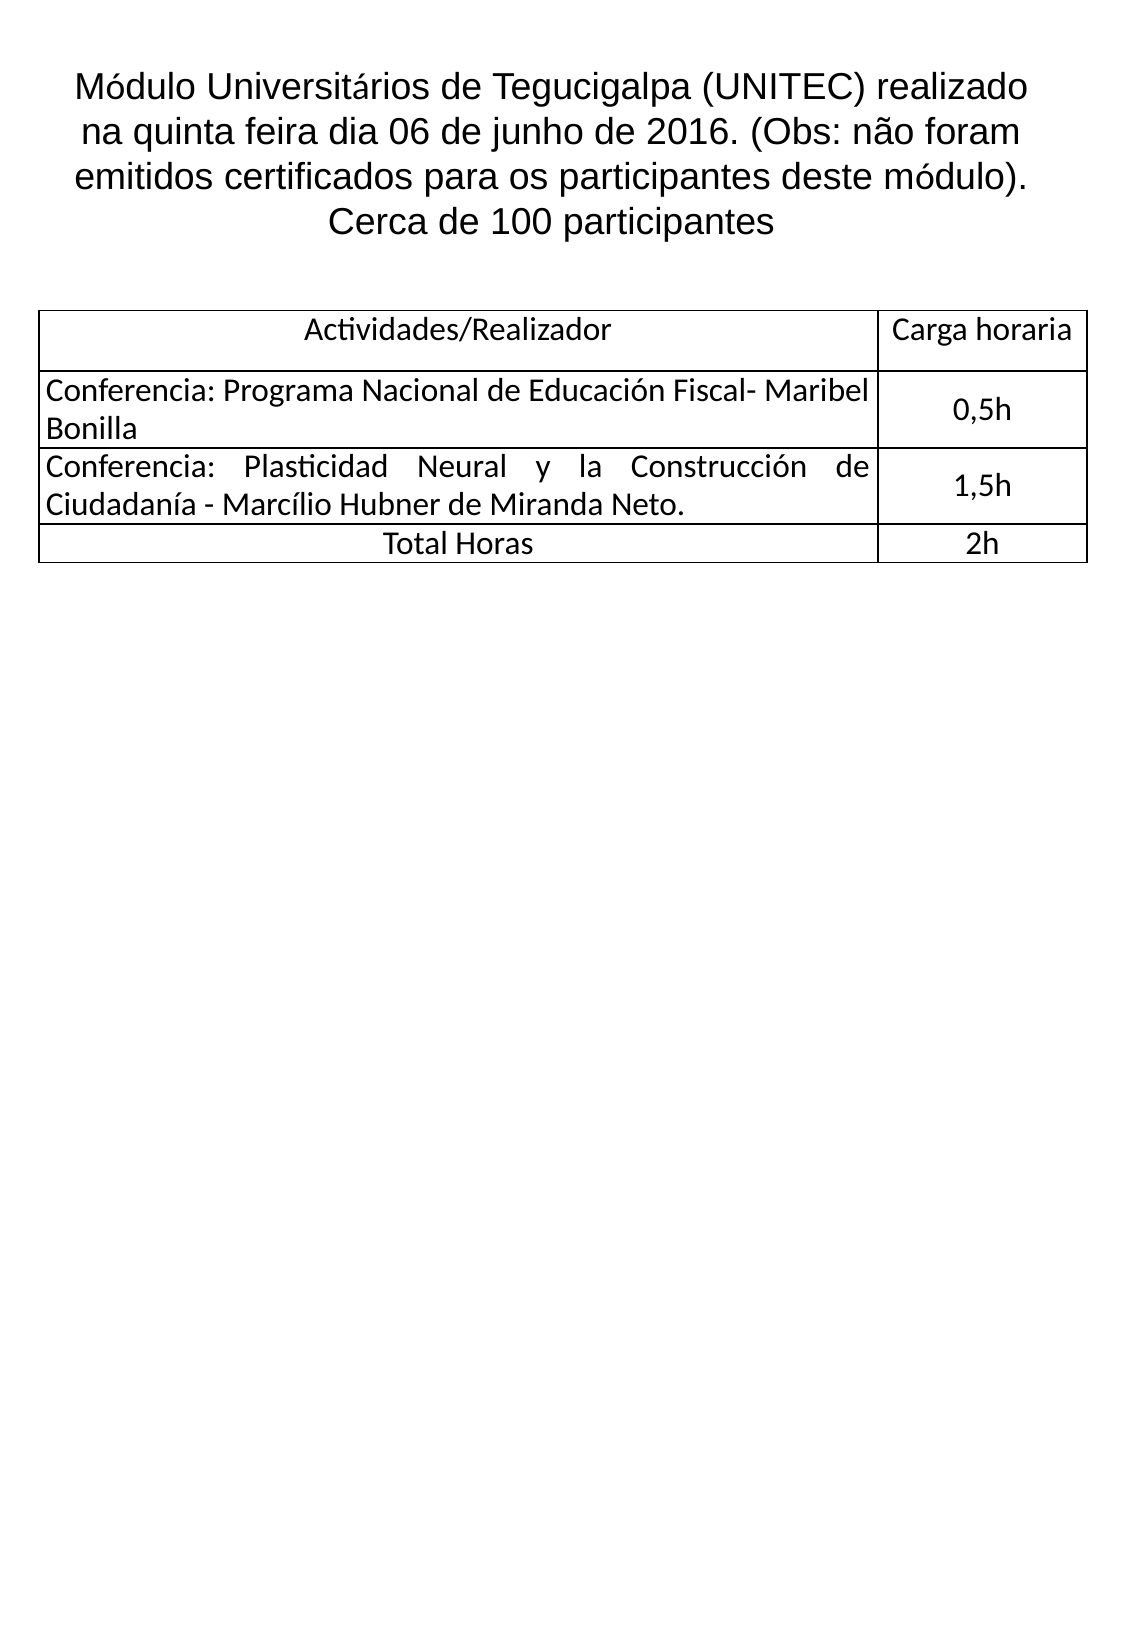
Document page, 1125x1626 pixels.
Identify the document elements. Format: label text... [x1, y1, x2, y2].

table_cell 1,5h [879, 449, 1086, 523]
table_cell 2h [879, 525, 1086, 562]
table_cell Conferencia: Programa Nacional de Educación Fiscal- Maribel Bonilla [40, 372, 877, 447]
table_header Carga horaria [879, 311, 1086, 370]
table_cell Total Horas [40, 525, 877, 562]
text_box Módulo Universitários de Tegucigalpa (UNITEC) realizado na quinta feira dia 06 de junho de 2016. (Obs: não foram emitidos certificados para os participantes deste módulo). Cerca de 100 participantes [56, 55, 1047, 250]
table_cell Conferencia: Plasticidad Neural y la Construcción de Ciudadanía - Marcílio Hubner de Miranda Neto. [40, 449, 877, 523]
table_header Actividades/Realizador [40, 311, 877, 370]
table_cell 0,5h [879, 372, 1086, 447]
